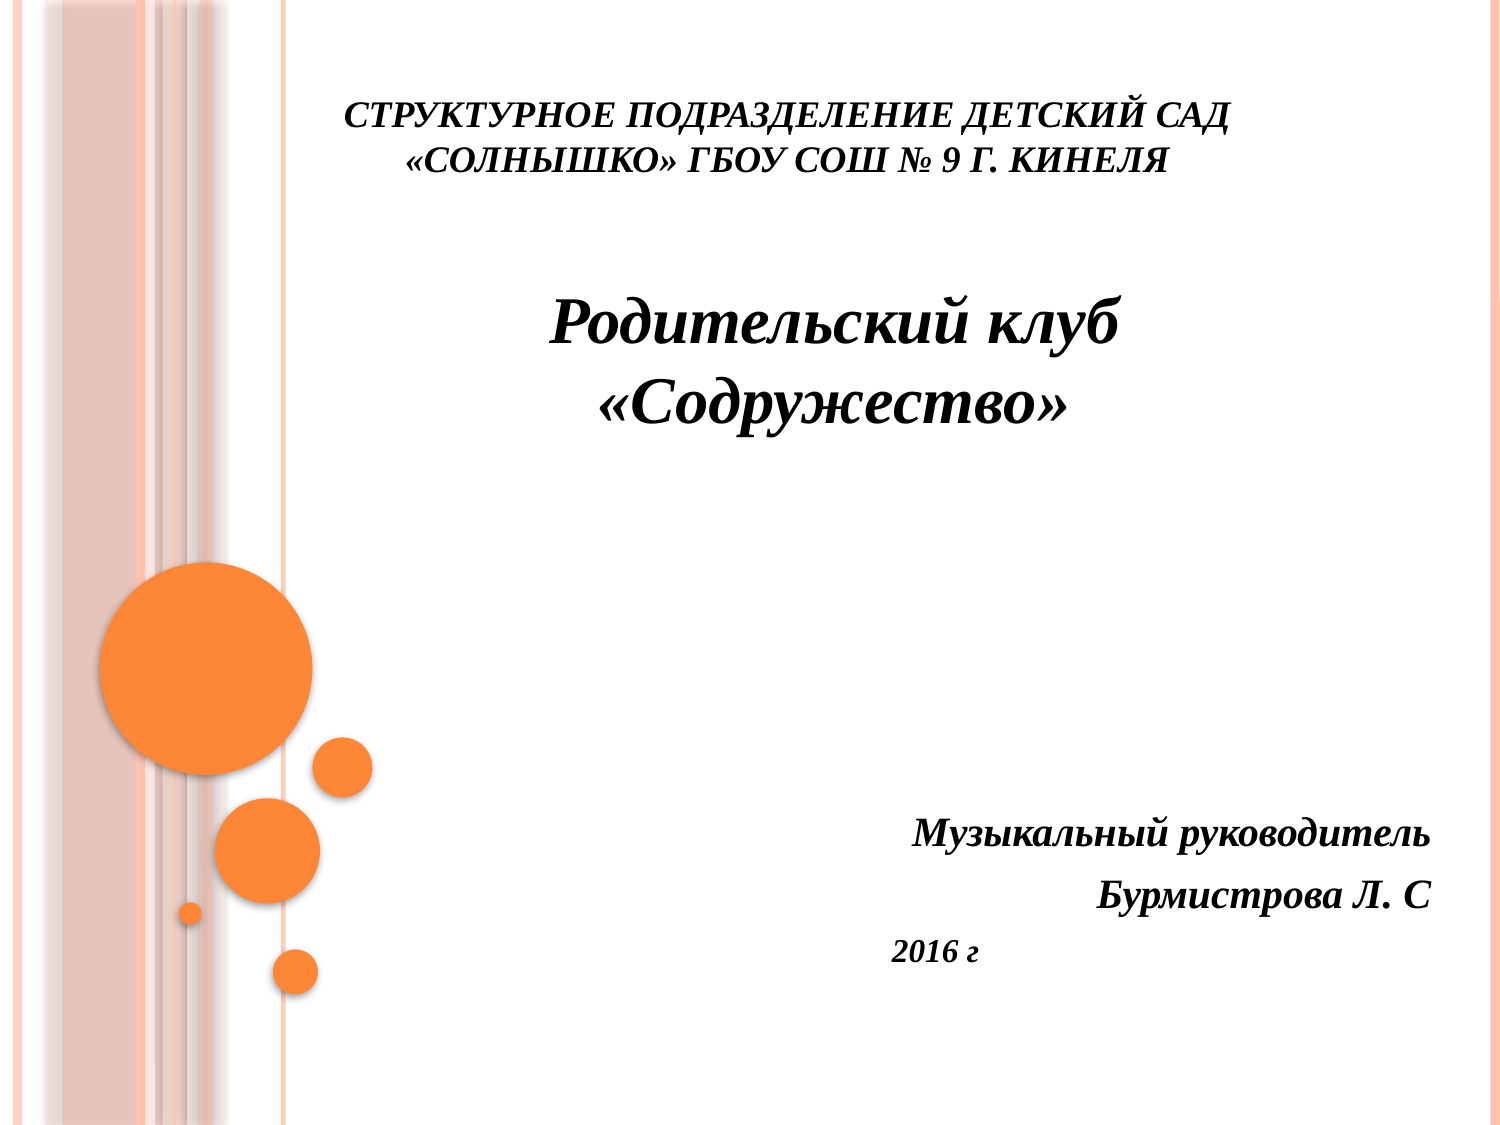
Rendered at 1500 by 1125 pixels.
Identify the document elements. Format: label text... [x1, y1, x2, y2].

title Структурное подразделение детский сад «Солнышко» ГБОУ СОШ № 9 г. Кинеля [281, 35, 1294, 188]
subtitle Родительский клуб «Содружество» [328, 269, 1341, 495]
text_box Музыкальный руководитель Бурмистрова Л. С 2016 г [433, 796, 1447, 1022]
